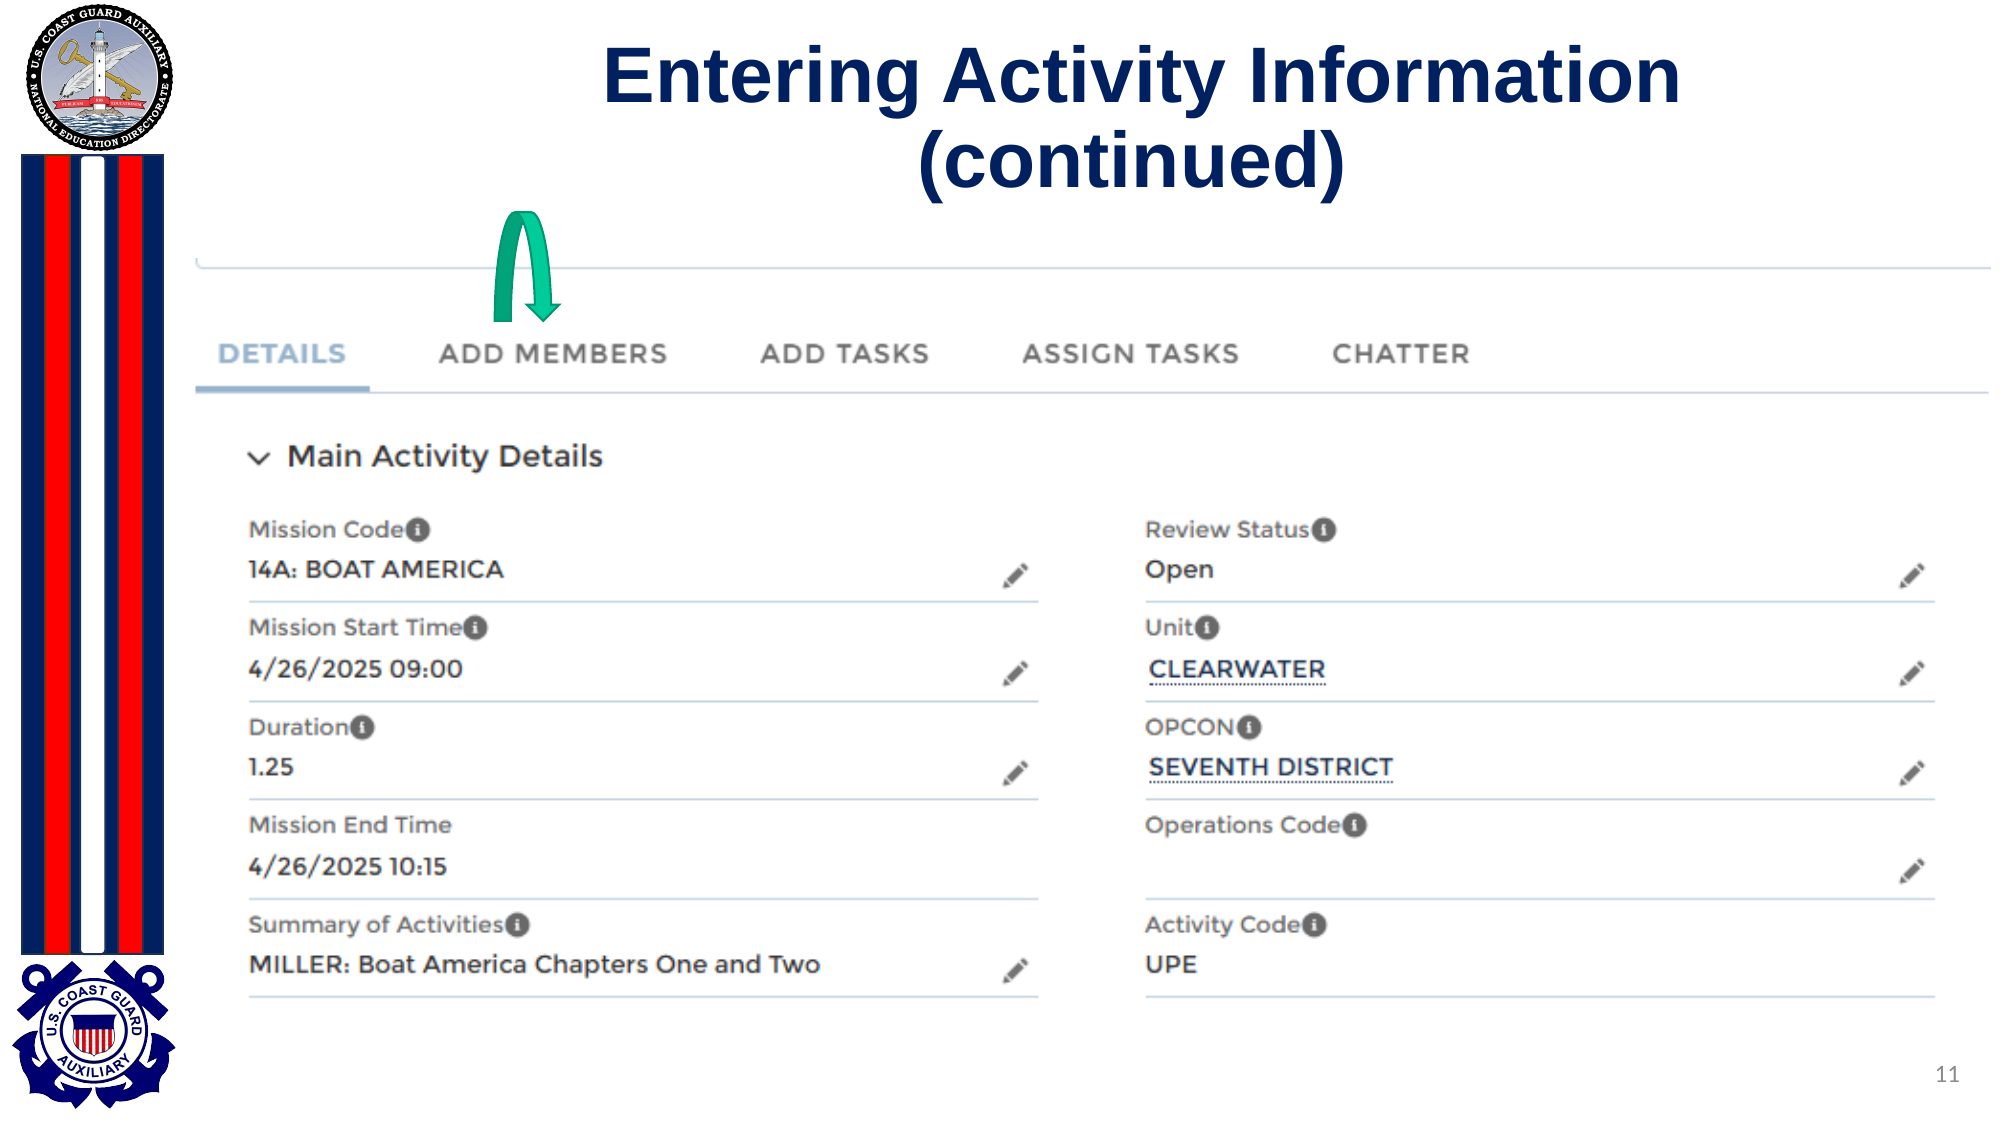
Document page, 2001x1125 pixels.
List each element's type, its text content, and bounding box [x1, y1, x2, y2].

picture [21, 0, 178, 156]
picture [0, 258, 1991, 1123]
title Entering Activity Information (continued) [289, 25, 1975, 213]
text_box [498, 212, 548, 258]
slide_number 11 [1837, 1042, 1975, 1103]
